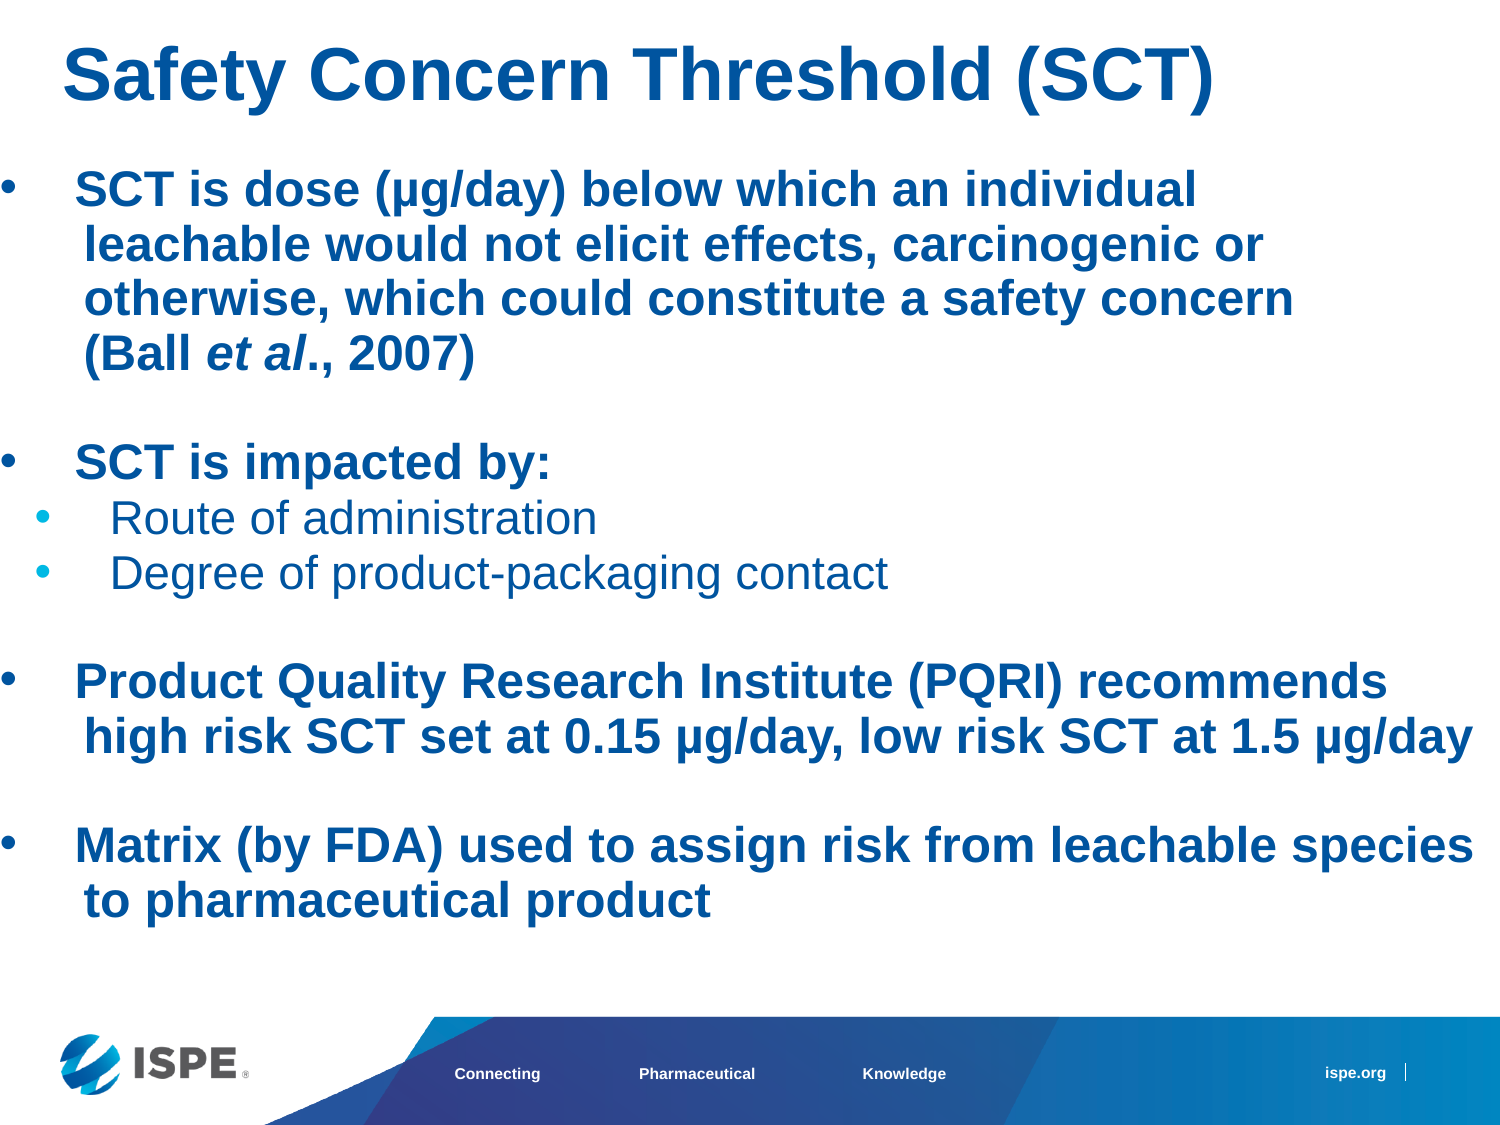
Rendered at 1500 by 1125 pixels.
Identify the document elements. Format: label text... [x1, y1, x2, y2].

picture [0, 0, 1500, 130]
list SCT is dose (µg/day) below which an individual leachable would not elicit effects, carcinogenic or otherwise, which could constitute a safety concern (Ball et al., 2007) SCT is impacted by: Route of administration Degree of product-packaging contact Product Quality Research Institute (PQRI) recommends high risk SCT set at 0.15 µg/day, low risk SCT at 1.5 µg/day Matrix (by FDA) used to assign risk from leachable species to pharmaceutical product [0, 130, 1500, 959]
picture [0, 959, 1500, 1125]
list Safety Concern Threshold (SCT) [62, 21, 1438, 177]
